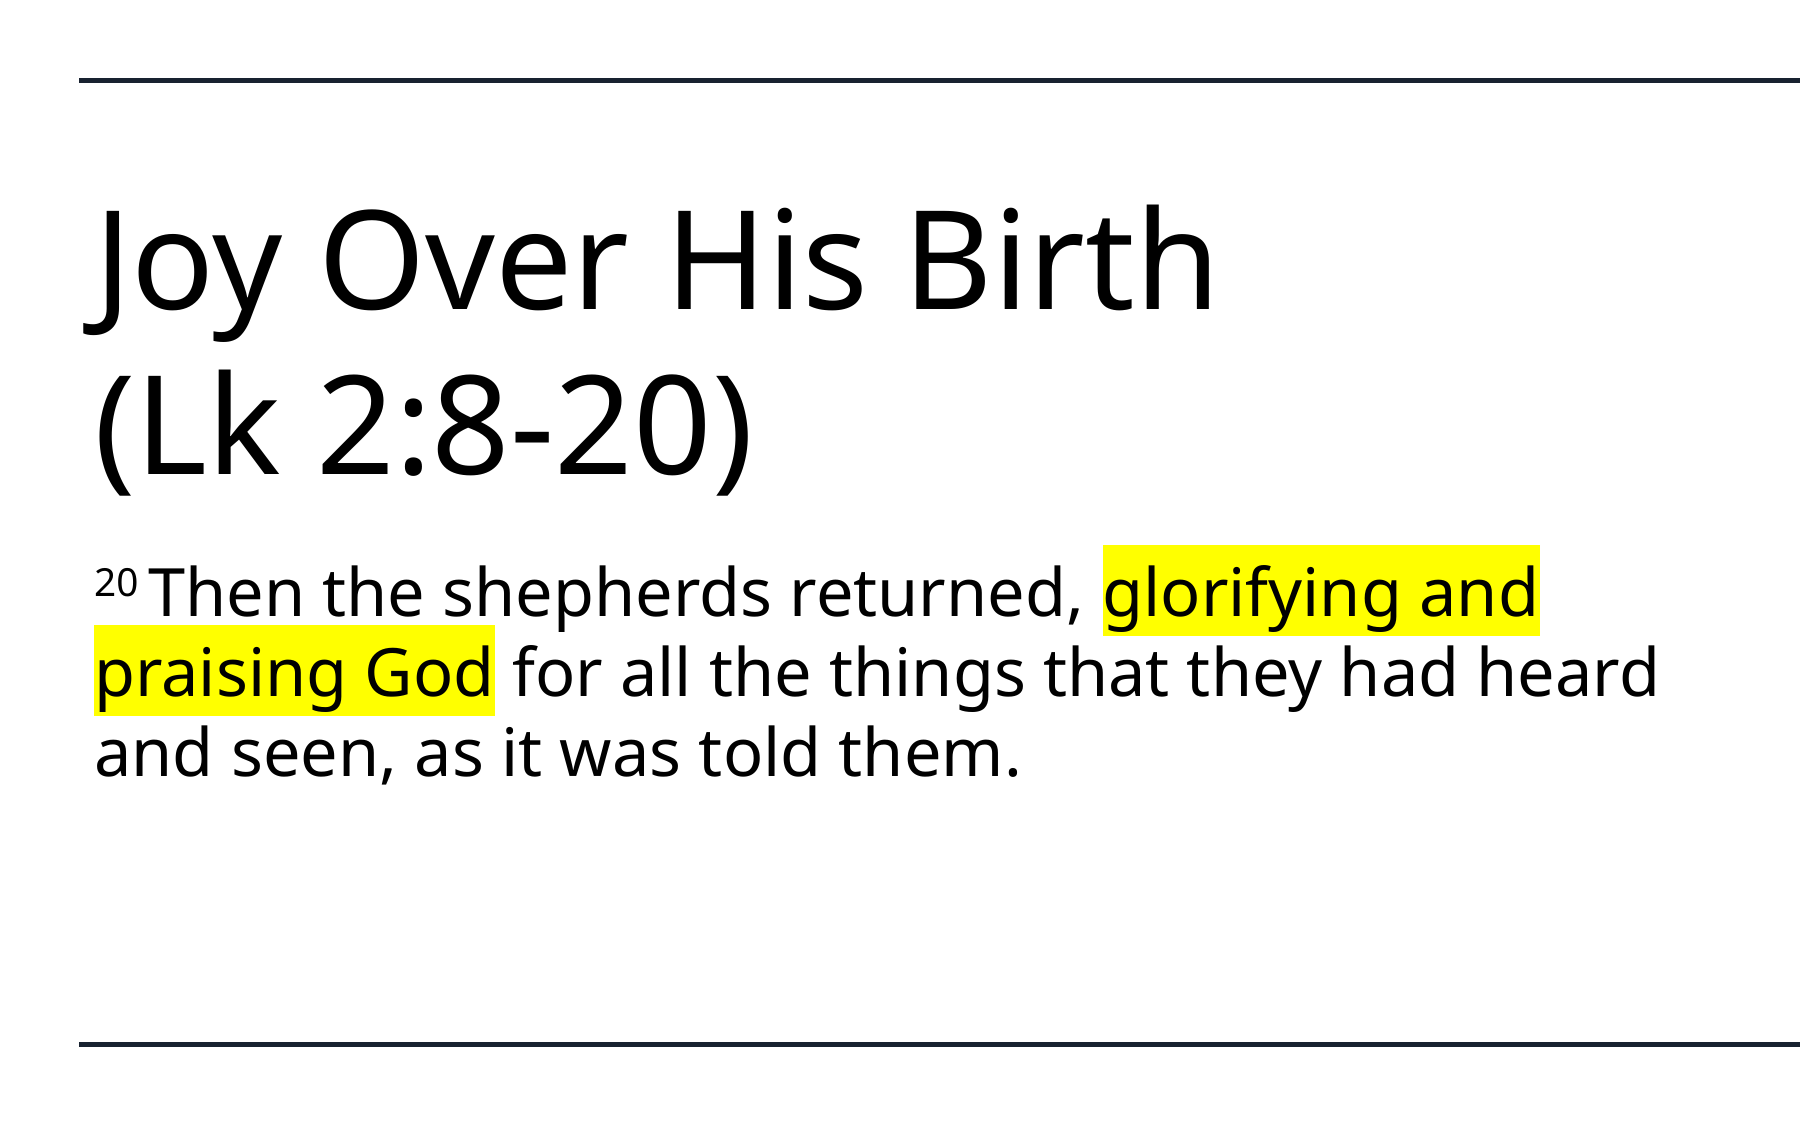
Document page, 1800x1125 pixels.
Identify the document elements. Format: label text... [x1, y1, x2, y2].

title Joy Over His Birth (Lk 2:8-20) [79, 160, 1800, 515]
list 20 Then the shepherds returned, glorifying and praising God for all the things that they had heard and seen, as it was told them. [79, 542, 1800, 965]
